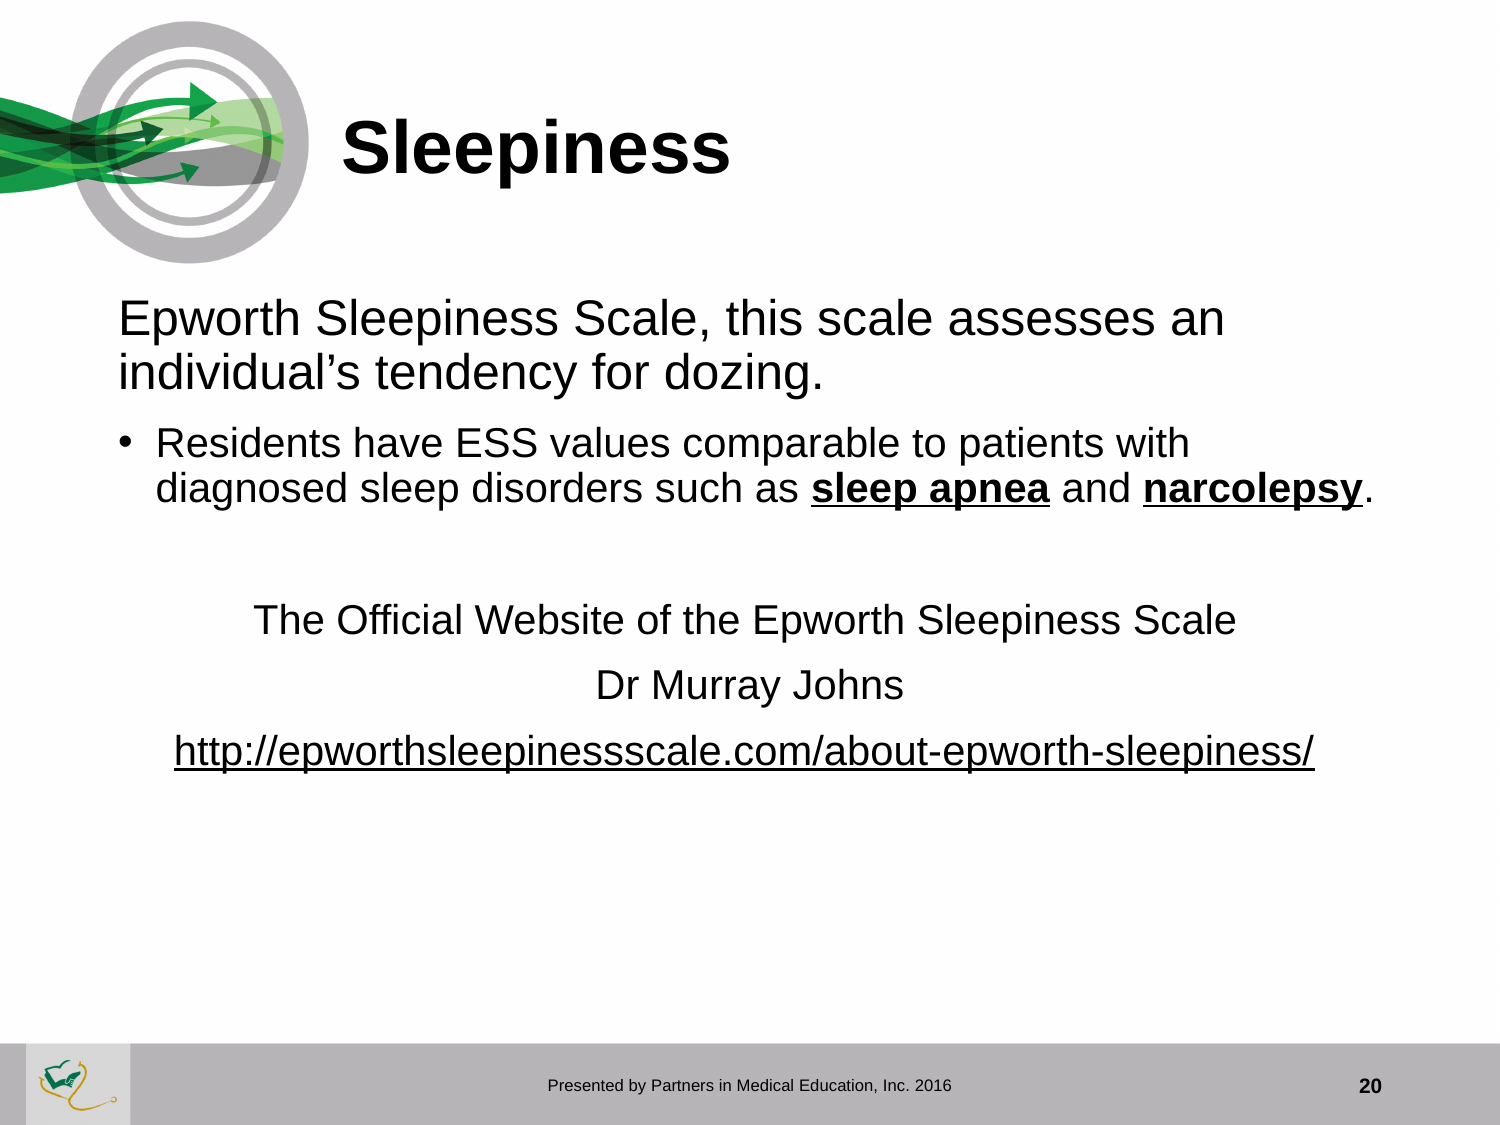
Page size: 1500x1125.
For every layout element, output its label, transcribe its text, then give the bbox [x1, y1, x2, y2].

footer Presented by Partners in Medical Education, Inc. 2016 [496, 1055, 1004, 1116]
title Sleepiness [326, 40, 1397, 258]
picture [0, 0, 1500, 1125]
slide_number 20 [1059, 1055, 1397, 1116]
list Epworth Sleepiness Scale, this scale assesses an individual’s tendency for dozing. Residents have ESS values comparable to patients with diagnosed sleep disorders such as sleep apnea and narcolepsy. The Official Website of the Epworth Sleepiness Scale Dr Murray Johns http://epworthsleepinessscale.com/about-epworth-sleepiness/ [103, 285, 1397, 1014]
